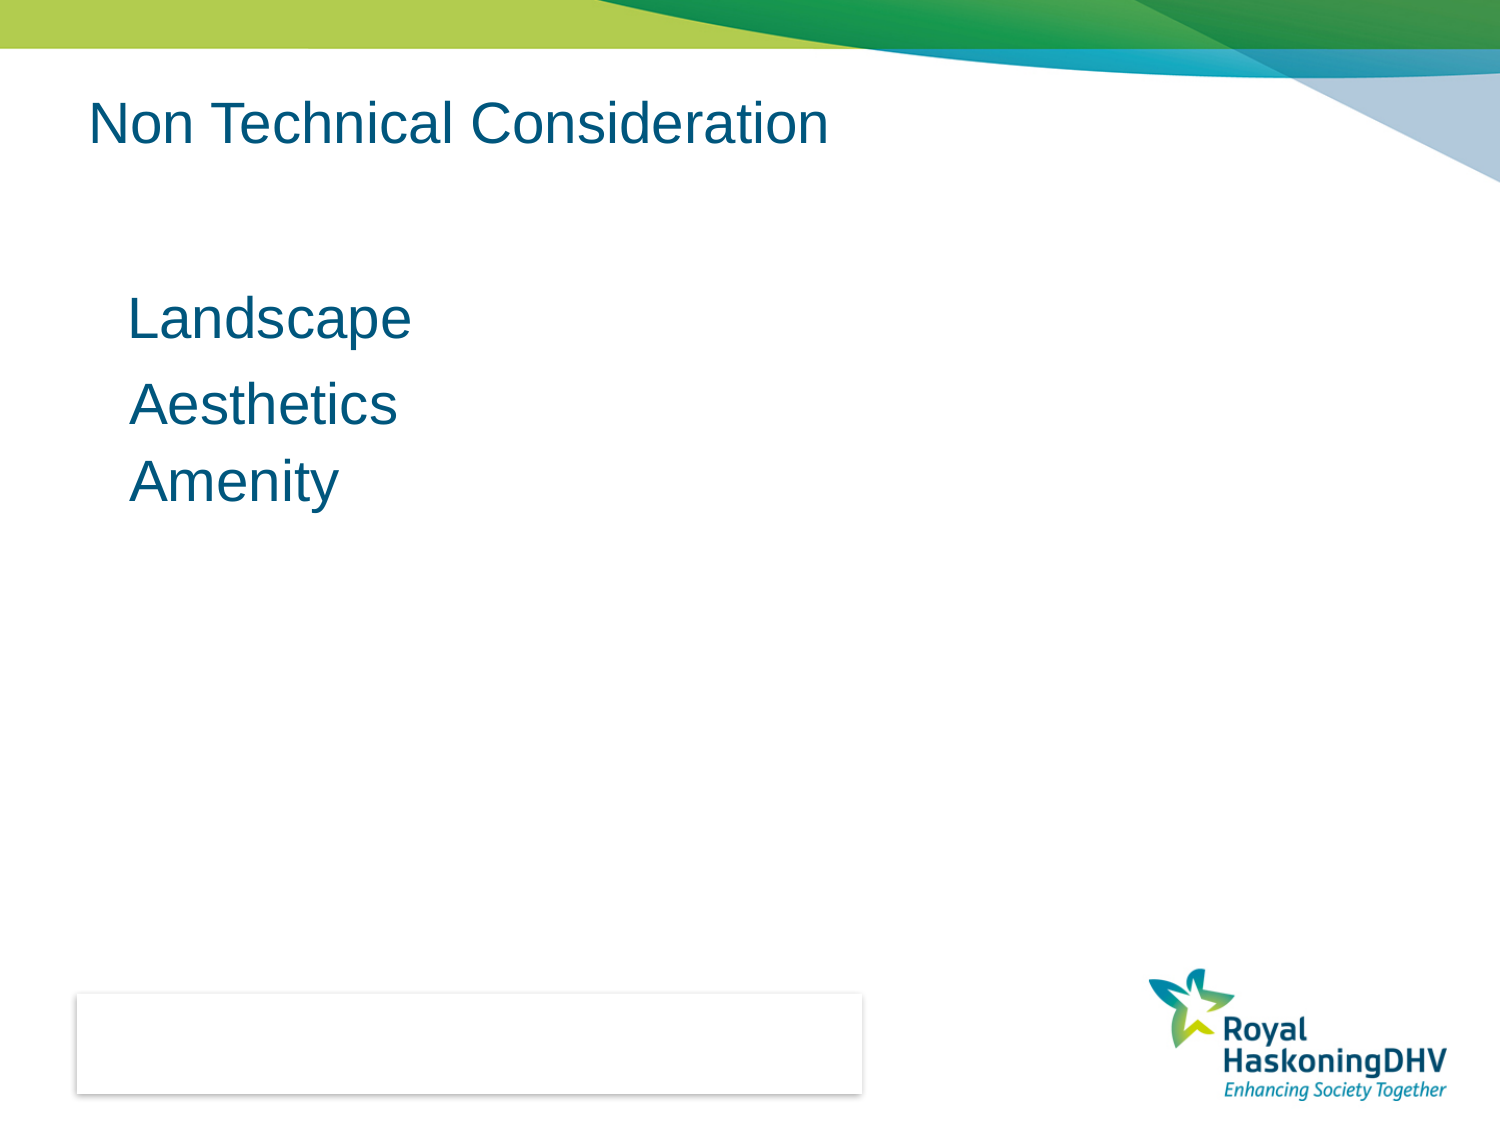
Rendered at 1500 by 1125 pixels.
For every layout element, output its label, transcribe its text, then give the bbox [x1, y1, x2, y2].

title Non Technical Consideration [88, 78, 1453, 167]
text_box Aesthetics [114, 358, 1373, 444]
text_box Amenity [114, 444, 1373, 521]
picture [0, 0, 1500, 1125]
text_box Landscape [112, 273, 1371, 358]
